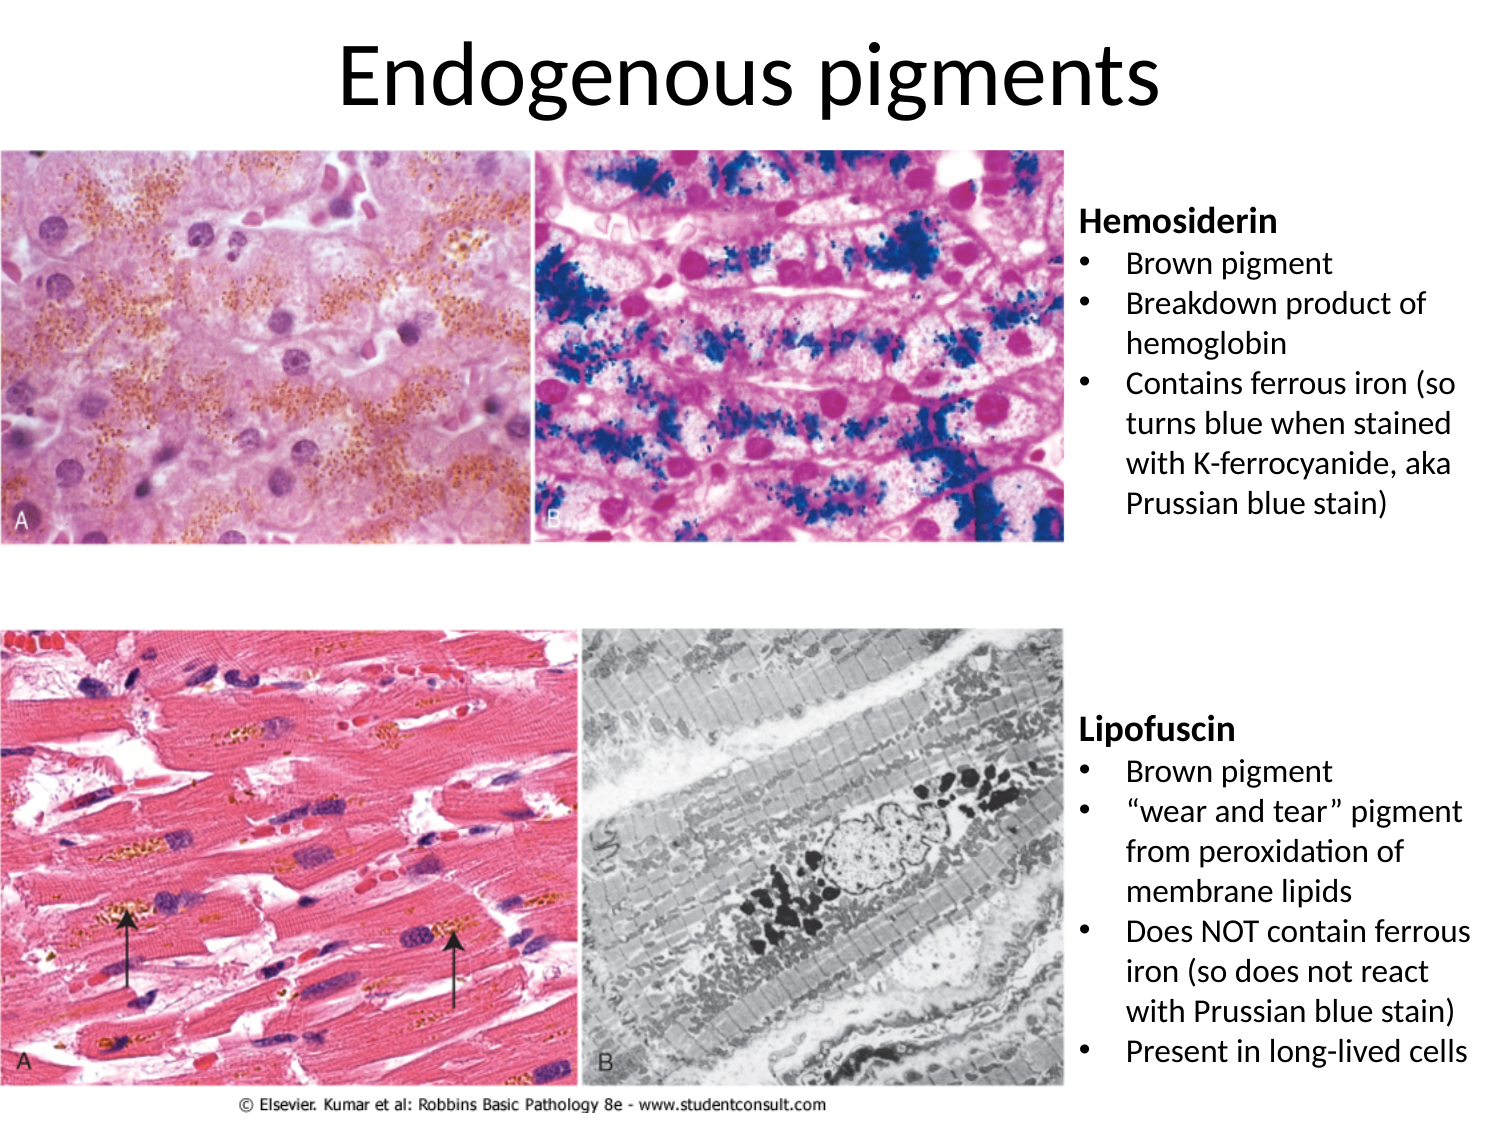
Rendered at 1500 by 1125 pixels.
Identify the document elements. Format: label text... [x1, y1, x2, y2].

title Endogenous pigments [75, 0, 1425, 138]
picture [0, 149, 1065, 551]
picture [0, 628, 1065, 1113]
text_box Hemosiderin Brown pigment Breakdown product of hemoglobin Contains ferrous iron (so turns blue when stained with K-ferrocyanide, aka Prussian blue stain) [1068, 189, 1500, 529]
text_box Lipofuscin Brown pigment “wear and tear” pigment from peroxidation of membrane lipids Does NOT contain ferrous iron (so does not react with Prussian blue stain) Present in long-lived cells [1068, 697, 1500, 1077]
